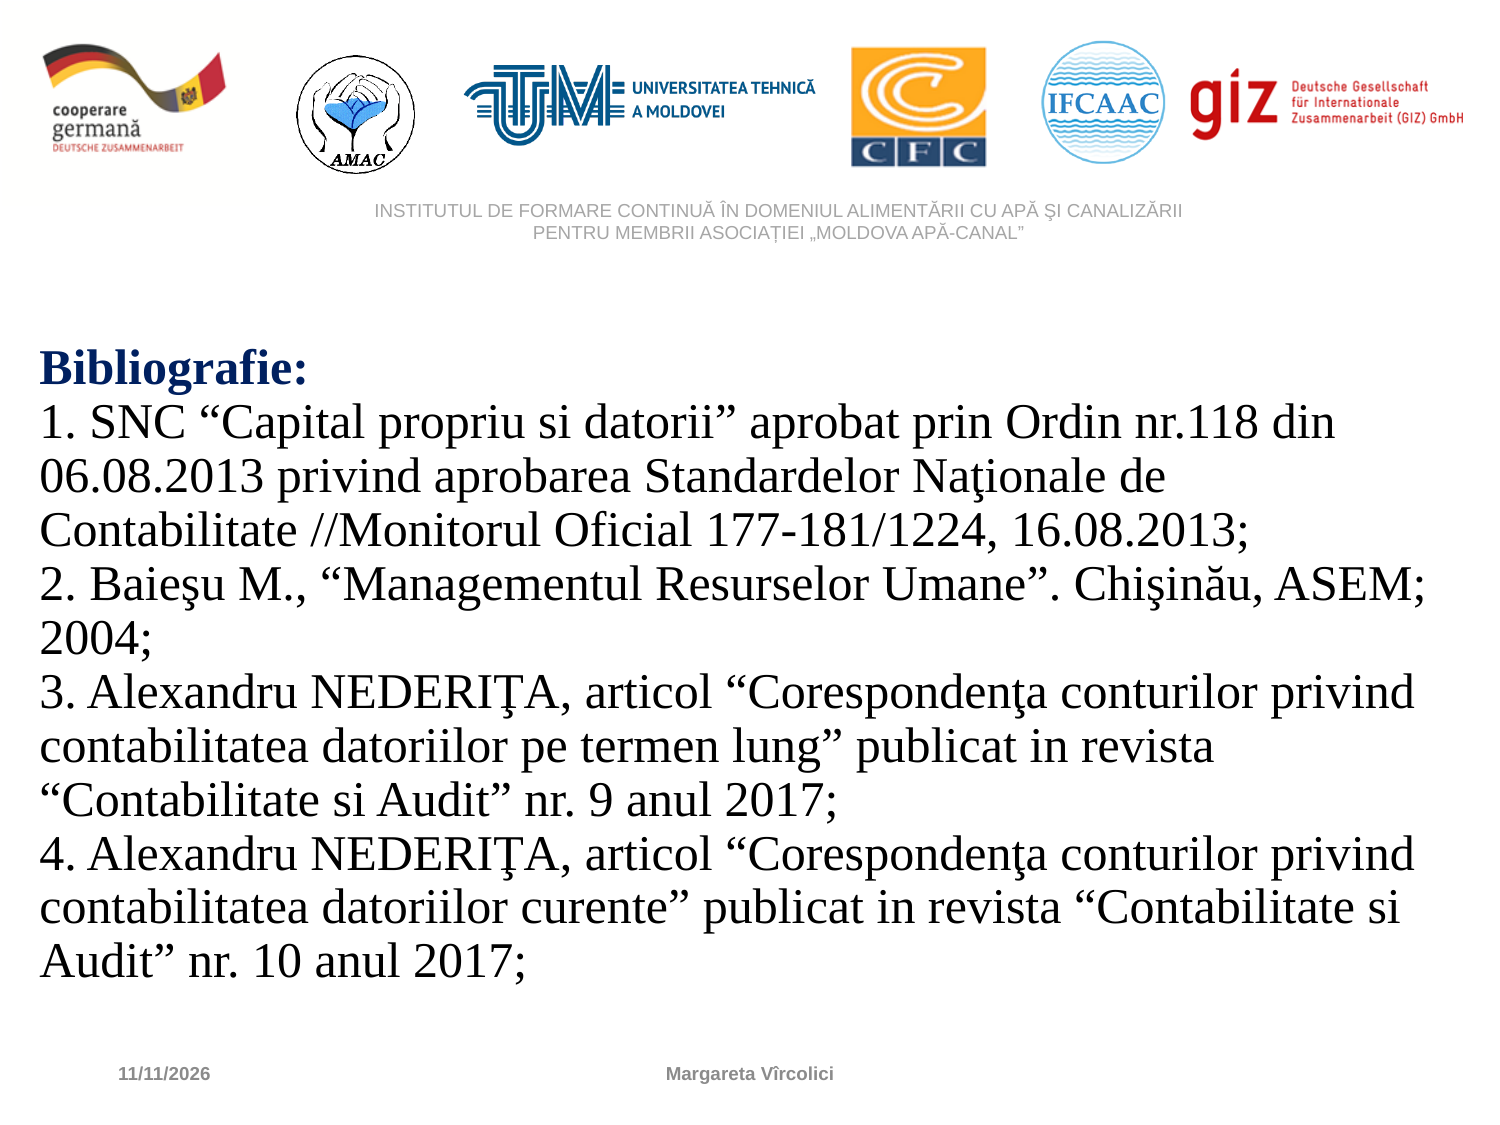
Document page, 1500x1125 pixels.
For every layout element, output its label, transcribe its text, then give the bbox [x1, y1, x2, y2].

picture [296, 55, 415, 174]
picture [2, 1, 270, 206]
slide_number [103, 1042, 441, 1103]
footer Margareta Vîrcolici [496, 1042, 1004, 1103]
picture [1034, 32, 1172, 170]
picture [1179, 62, 1477, 154]
picture [454, 59, 821, 152]
picture [849, 37, 991, 179]
title Bibliografie: 1. SNC “Capital propriu si datorii” aprobat prin Ordin nr.118 din 06.08.2013 privind aprobarea Standardelor Naţionale de Contabilitate //Monitorul Oficial 177-181/1224, 16.08.2013; 2. Baieşu M., “Managementul Resurselor Umane”. Chişinău, ASEM; 2004; 3. Alexandru NEDERIŢA, articol “Corespondenţa conturilor privind contabilitatea datoriilor pe termen lung” publicat in revista “Contabilitate si Audit” nr. 9 anul 2017; 4. Alexandru NEDERIŢA, articol “Corespondenţa conturilor privind contabilitatea datoriilor curente” publicat in revista “Contabilitate si Audit” nr. 10 anul 2017; [24, 302, 1475, 1028]
text_box INSTITUTUL DE FORMARE CONTINUĂ ÎN DOMENIUL ALIMENTĂRII CU APĂ ŞI CANALIZĂRII PENTRU MEMBRII ASOCIAȚIEI „MOLDOVA APĂ-CANAL” [190, 171, 1366, 251]
